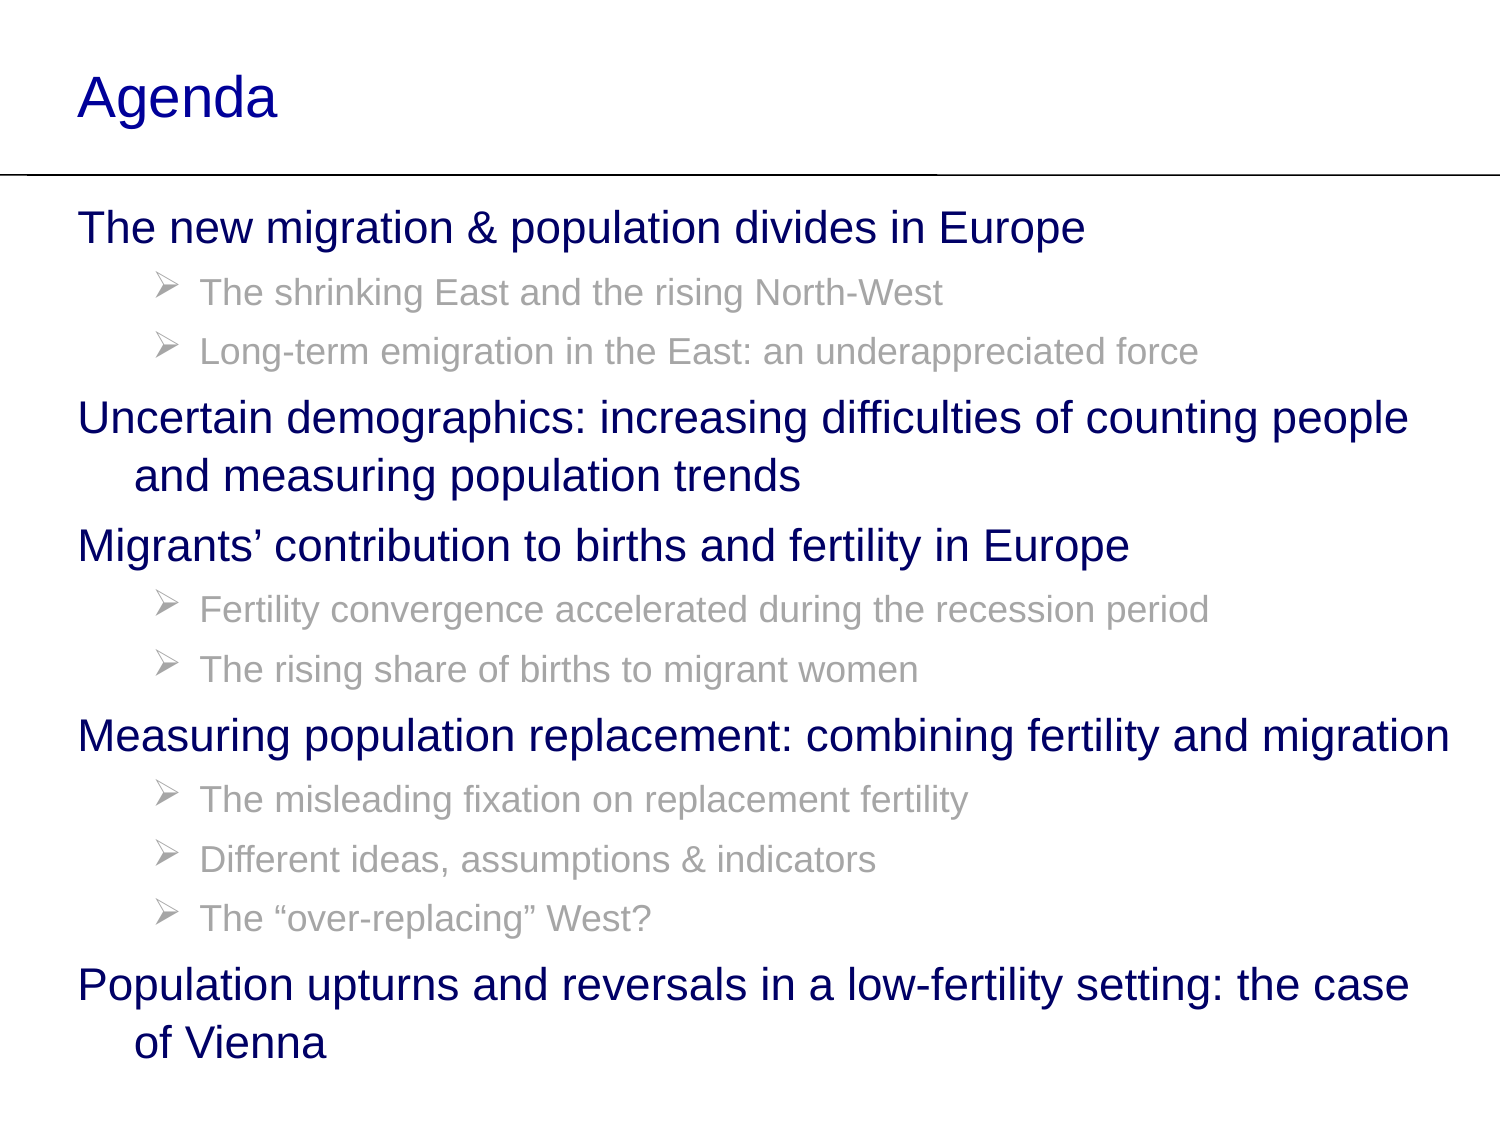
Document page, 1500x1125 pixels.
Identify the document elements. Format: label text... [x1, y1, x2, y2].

title Agenda [62, 0, 1438, 187]
list The new migration & population divides in Europe The shrinking East and the rising North-West Long-term emigration in the East: an underappreciated force Uncertain demographics: increasing difficulties of counting people and measuring population trends Migrants’ contribution to births and fertility in Europe Fertility convergence accelerated during the recession period The rising share of births to migrant women Measuring population replacement: combining fertility and migration The misleading fixation on replacement fertility Different ideas, assumptions & indicators The “over-replacing” West? Population upturns and reversals in a low-fertility setting: the case of Vienna [62, 187, 1475, 1113]
